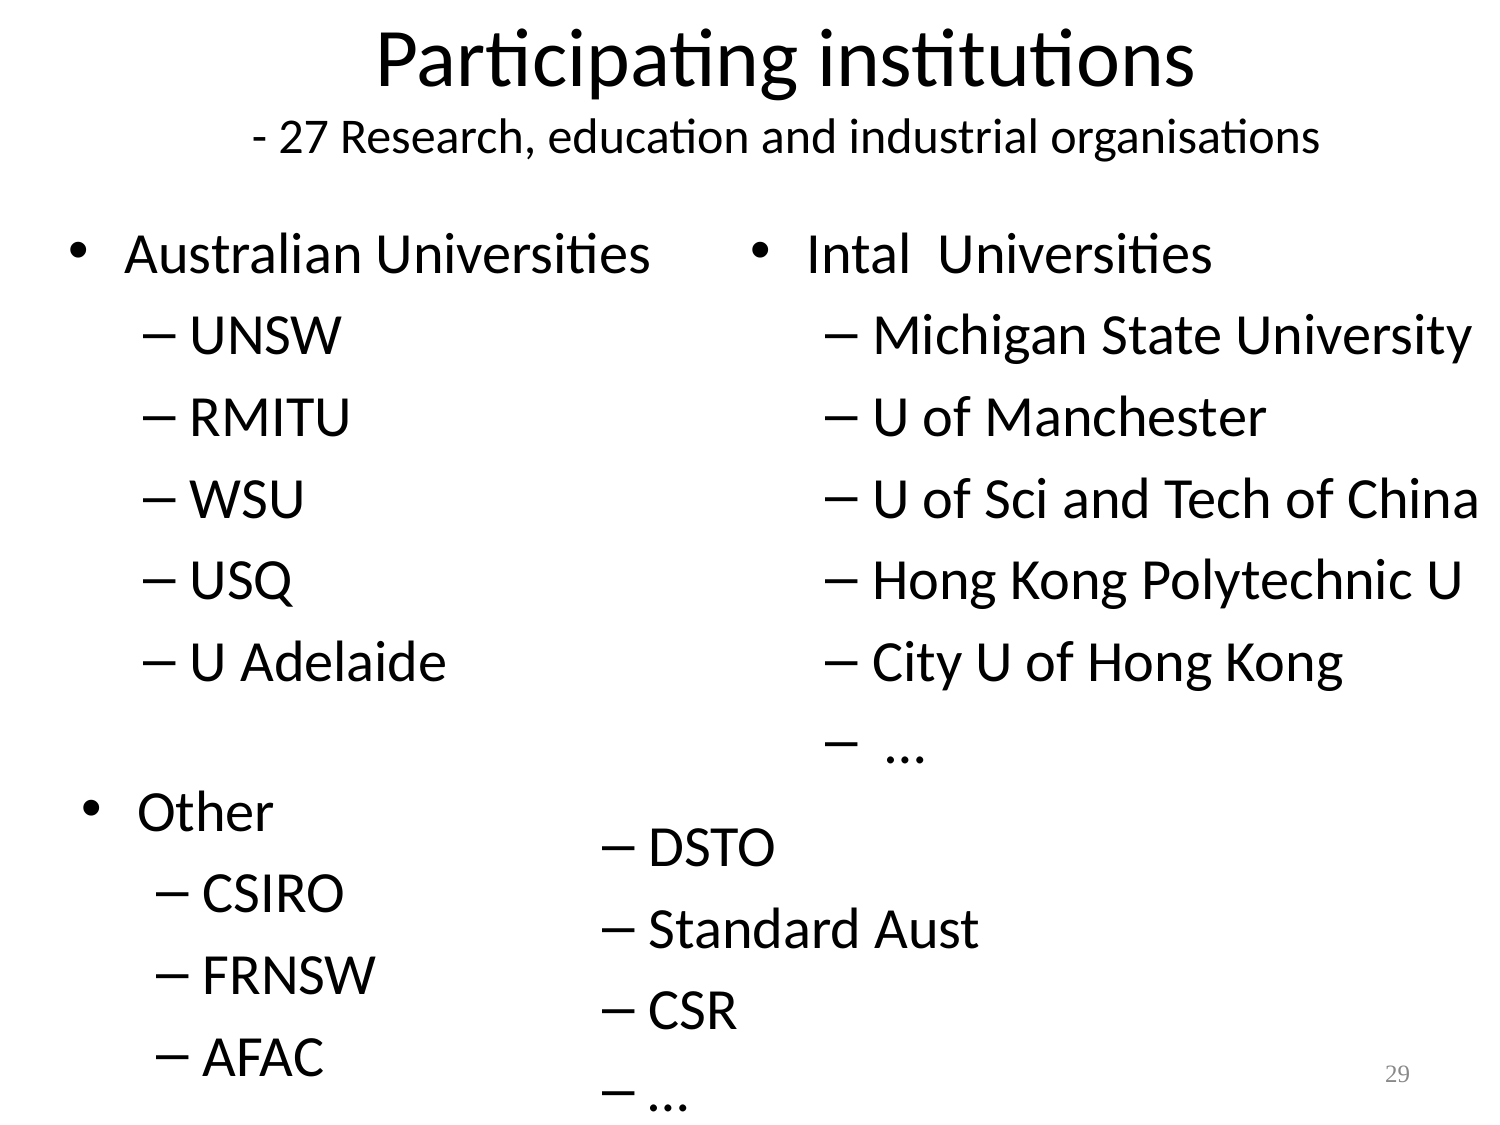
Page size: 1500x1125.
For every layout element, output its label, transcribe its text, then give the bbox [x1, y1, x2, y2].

slide_number 29 [1074, 1042, 1425, 1103]
title Participating institutions - 27 Research, education and industrial organisations [111, 60, 1462, 207]
list Australian Universities UNSW RMITU WSU USQ U Adelaide [53, 207, 735, 736]
text_box Other CSIRO FRNSW AFAC [66, 765, 749, 1104]
text_box Intal Universities Michigan State University U of Manchester U of Sci and Tech of China Hong Kong Polytechnic U City U of Hong Kong … [735, 207, 1500, 794]
text_box DSTO Standard Aust CSR … [512, 800, 1048, 1082]
